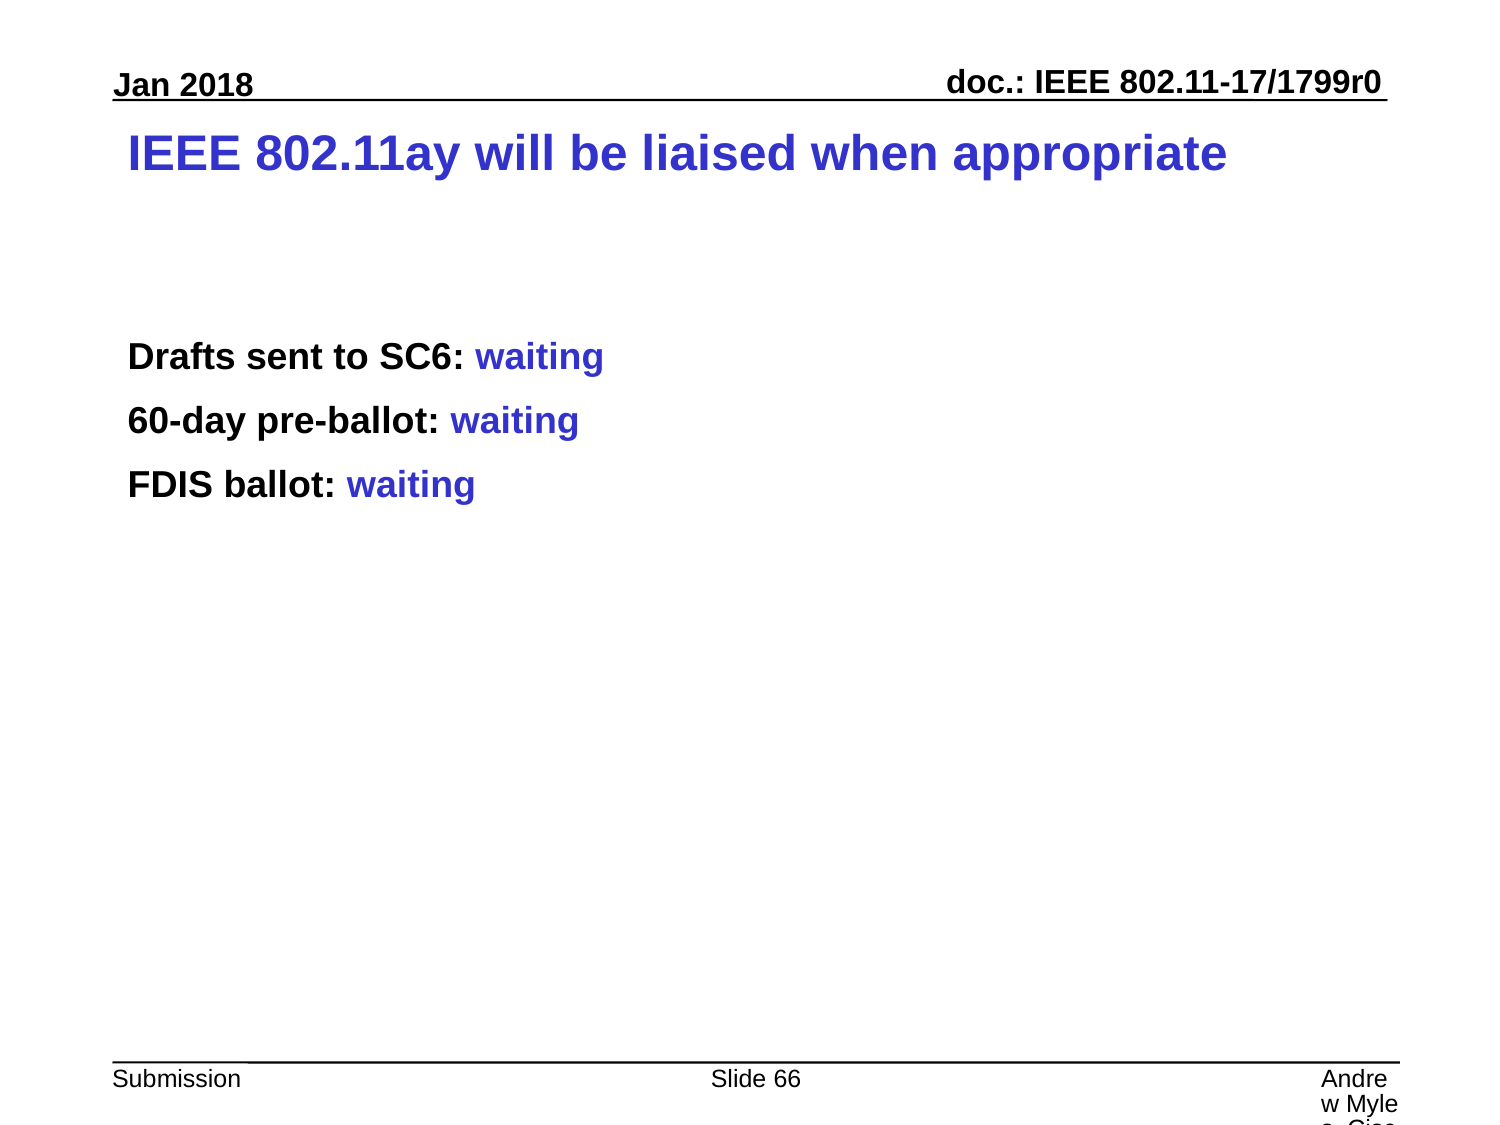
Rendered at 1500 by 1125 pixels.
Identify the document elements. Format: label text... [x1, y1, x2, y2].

list Drafts sent to SC6: waiting 60-day pre-ballot: waiting FDIS ballot: waiting [112, 324, 1388, 1000]
title IEEE 802.11ay will be liaised when appropriate [112, 112, 1388, 288]
slide_number Slide 66 [709, 1061, 803, 1093]
footer Andrew Myles, Cisco [1320, 1061, 1402, 1093]
